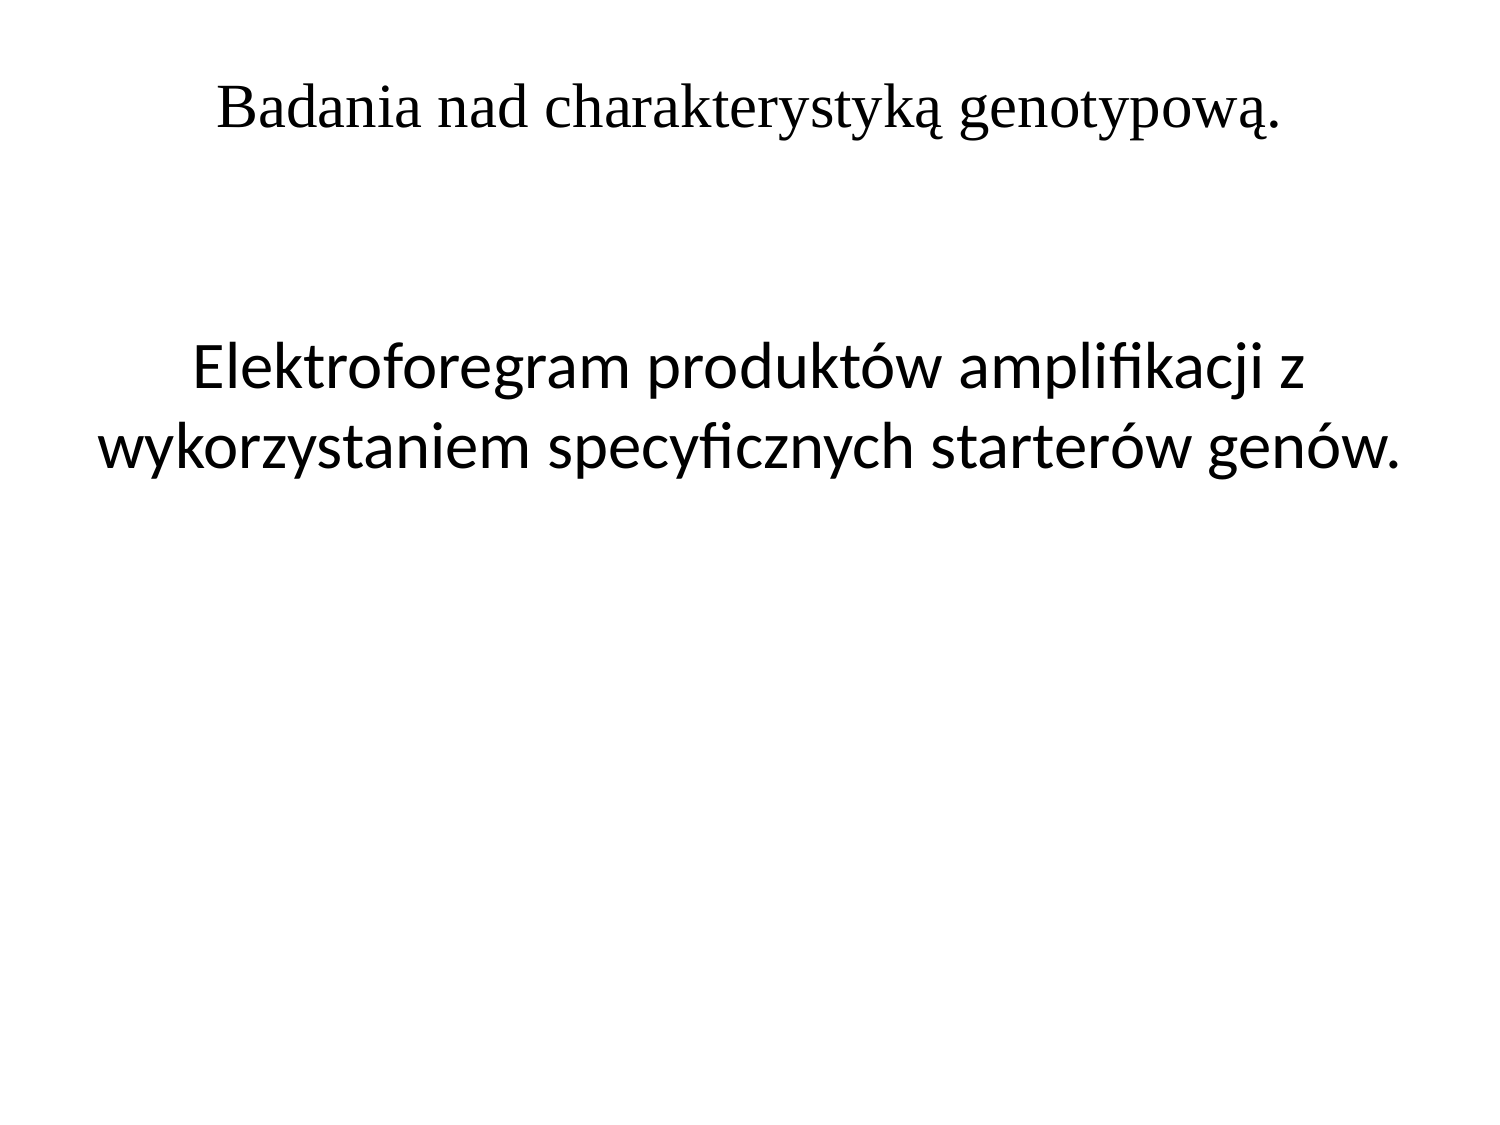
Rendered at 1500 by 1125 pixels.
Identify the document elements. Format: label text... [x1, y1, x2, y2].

list Elektroforegram produktów amplifikacji z wykorzystaniem specyficznych starterów genów. [75, 314, 1425, 1005]
title Badania nad charakterystyką genotypową. [75, 45, 1425, 233]
